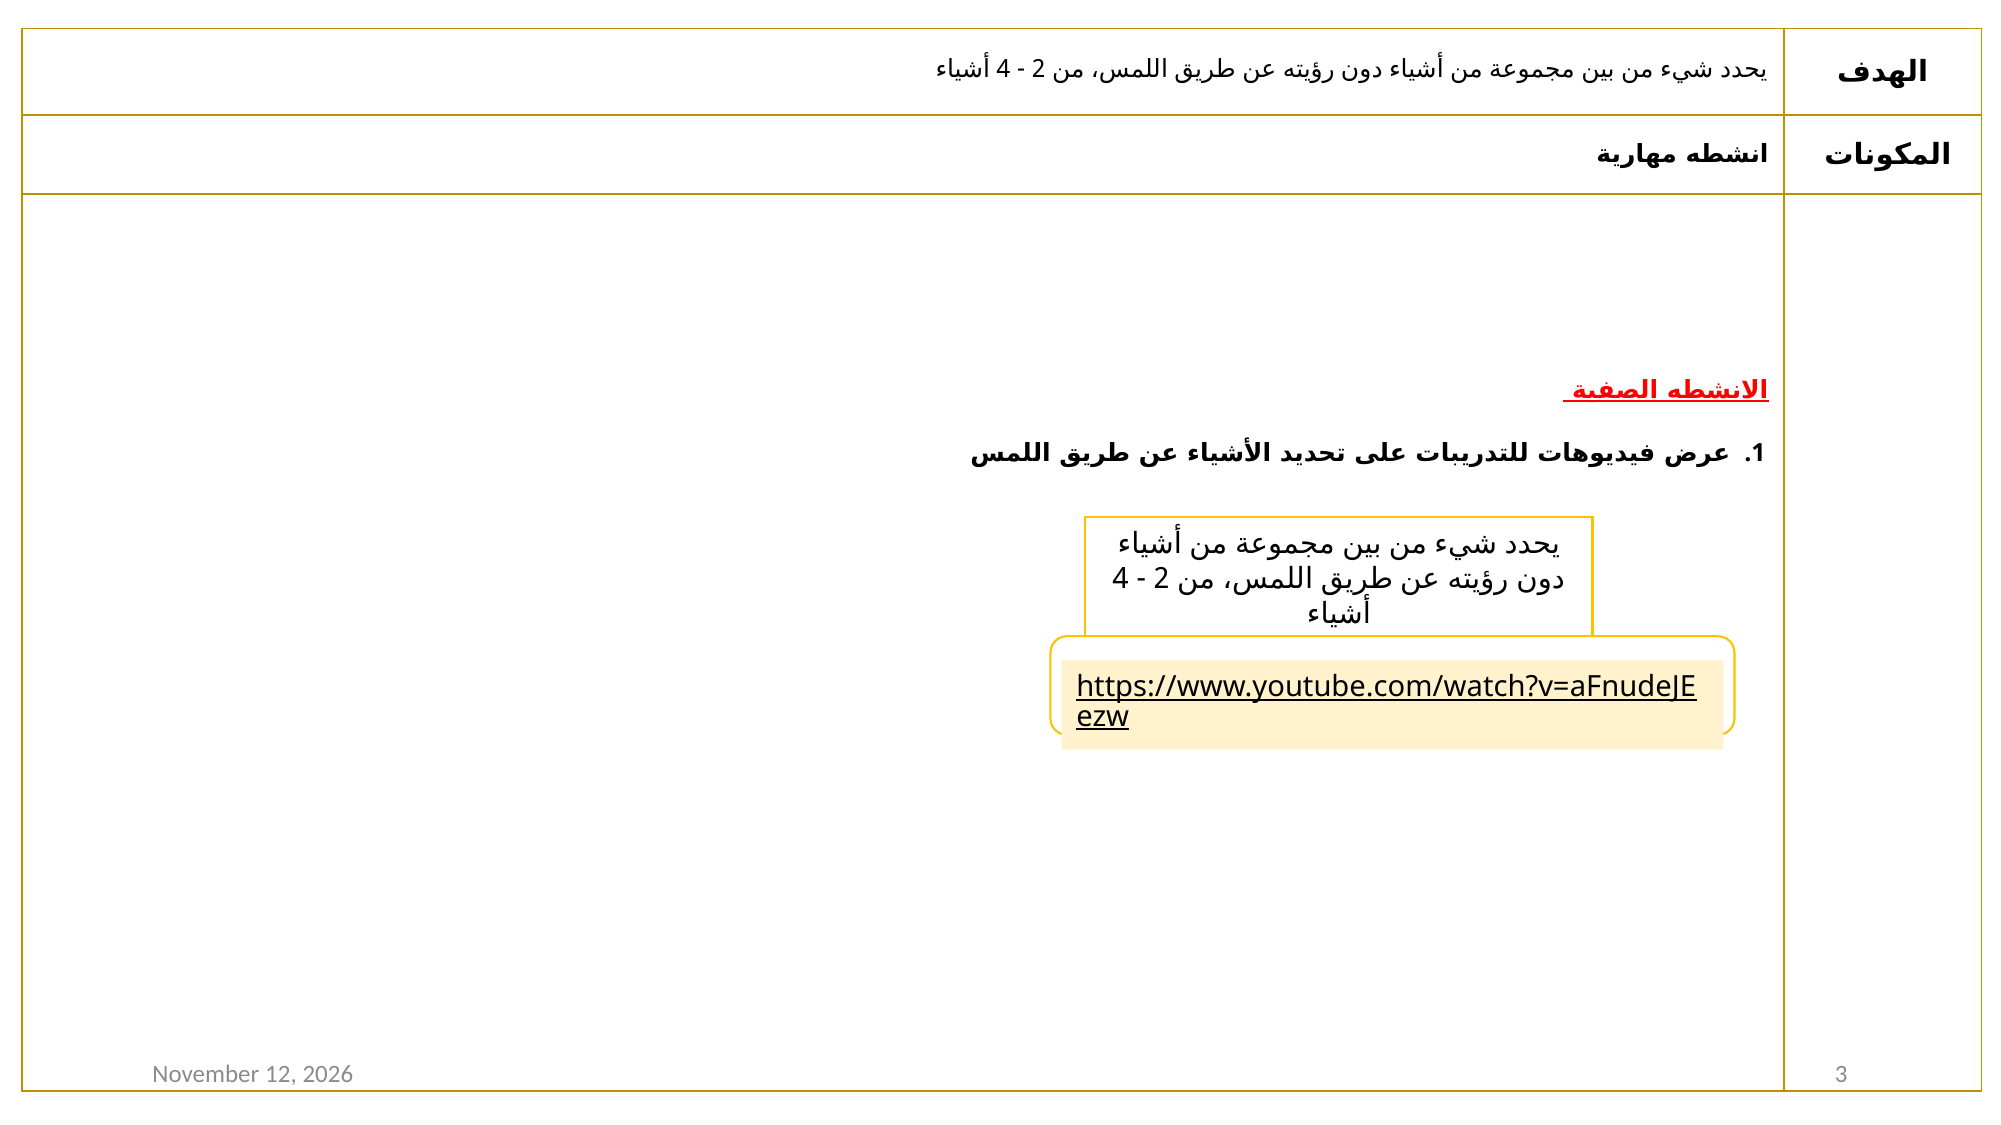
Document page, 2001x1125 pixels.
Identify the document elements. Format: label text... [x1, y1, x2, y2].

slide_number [137, 1042, 588, 1103]
table_header يحدد شيء من بين مجموعة من أشياء دون رؤيته عن طريق اللمس، من 2 - 4 أشياء [23, 29, 1783, 114]
slide_number 3 [1412, 1042, 1863, 1103]
text_box https://www.youtube.com/watch?v=aFnudeJEezw [1061, 660, 1724, 750]
table_cell المكونات [1785, 116, 1981, 193]
text_box يحدد شيء من بين مجموعة من أشياء دون رؤيته عن طريق اللمس، من 2 - 4 أشياء [1084, 516, 1594, 635]
text_box [1049, 635, 1736, 735]
table_cell الانشطه الصفية عرض فيديوهات للتدريبات على تحديد الأشياء عن طريق اللمس [23, 195, 1783, 1090]
table_cell انشطه مهارية [23, 116, 1783, 193]
table_cell [1785, 195, 1981, 1090]
table_header الهدف [1785, 29, 1981, 114]
